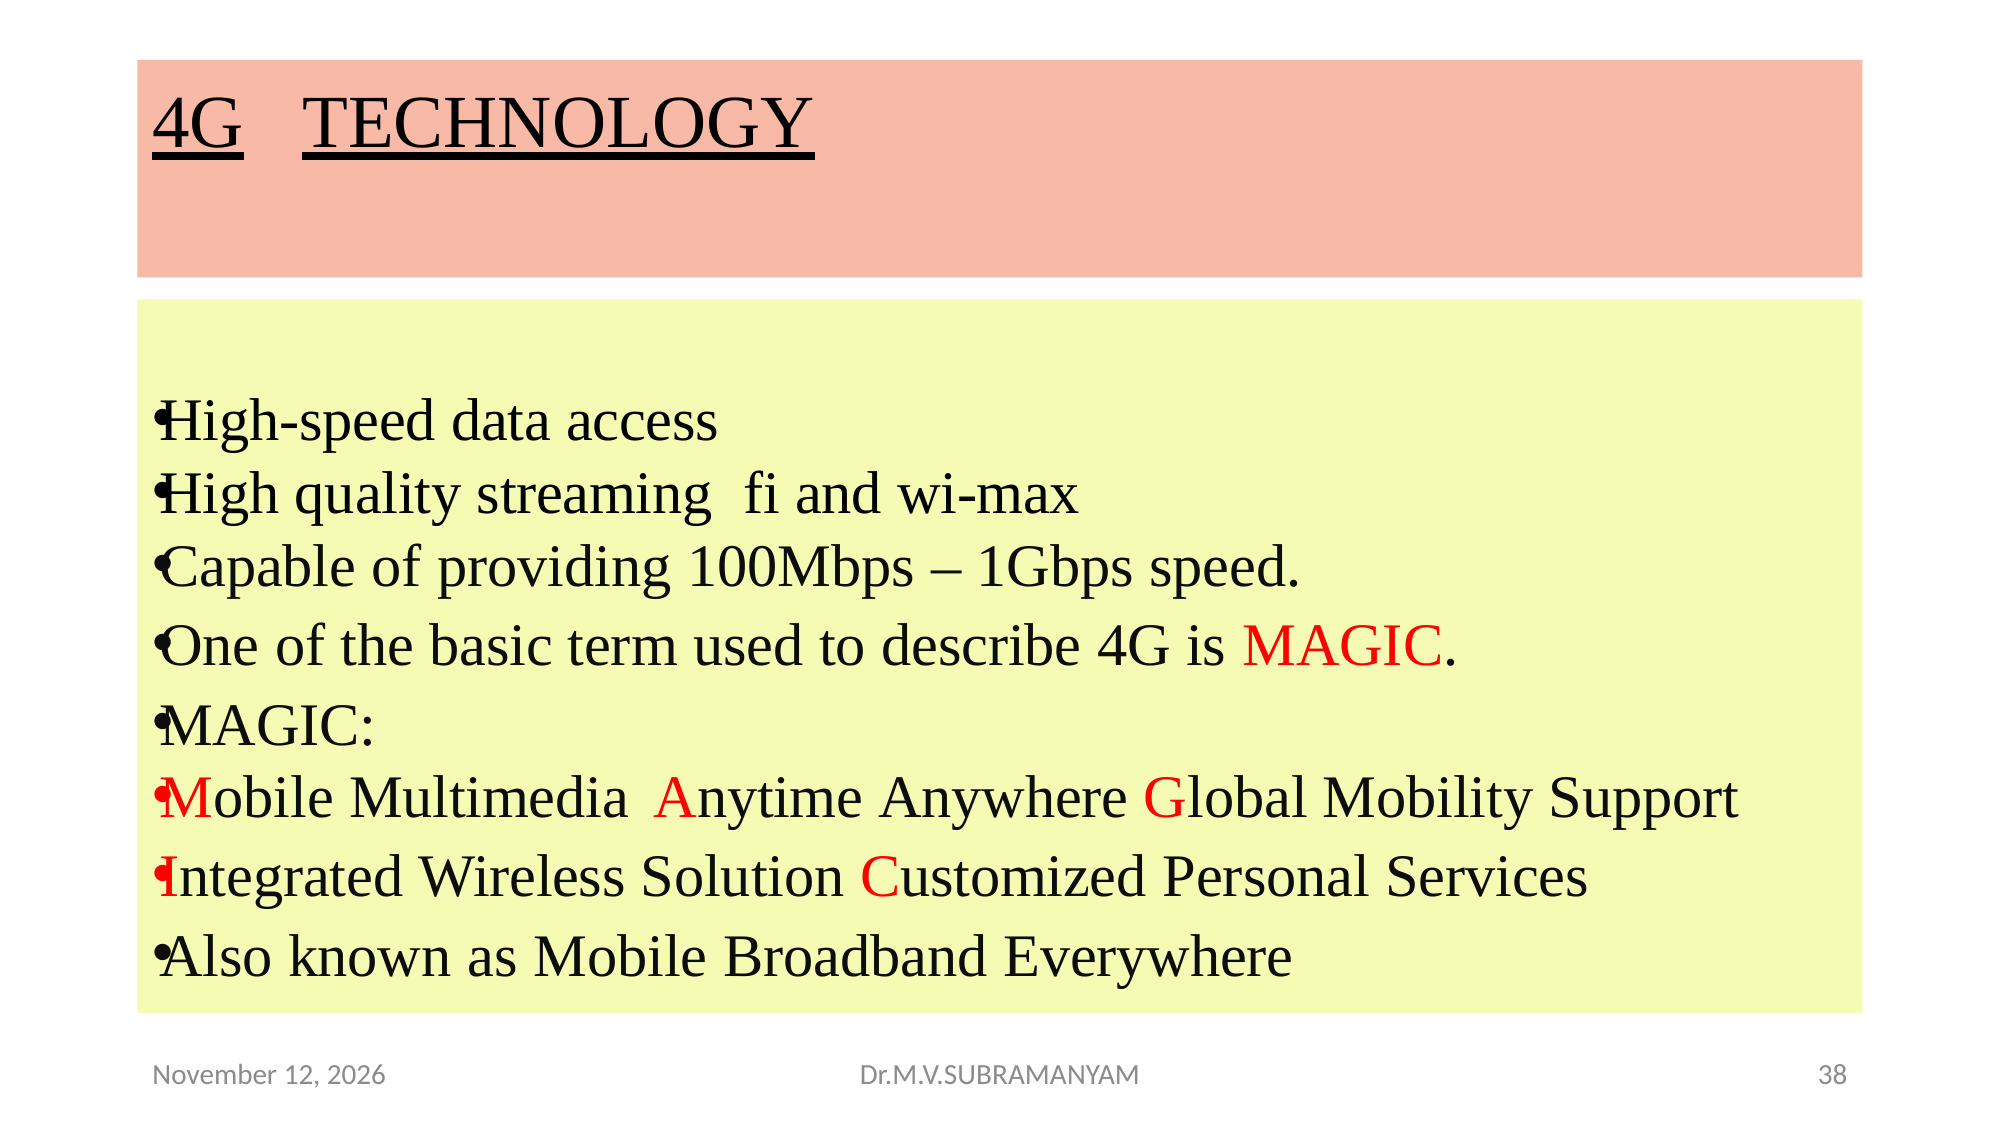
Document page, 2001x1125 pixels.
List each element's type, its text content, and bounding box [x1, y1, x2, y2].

title 4G TECHNOLOGY [137, 59, 1863, 278]
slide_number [137, 1042, 588, 1103]
slide_number 38 [1412, 1042, 1863, 1103]
footer Dr.M.V.SUBRAMANYAM [662, 1042, 1338, 1103]
list High-speed data access High quality streaming fi and wi-max Capable of providing 100Mbps – 1Gbps speed. One of the basic term used to describe 4G is MAGIC. MAGIC: Mobile Multimedia Anytime Anywhere Global Mobility Support Integrated Wireless Solution Customized Personal Services Also known as Mobile Broadband Everywhere [137, 299, 1863, 1014]
